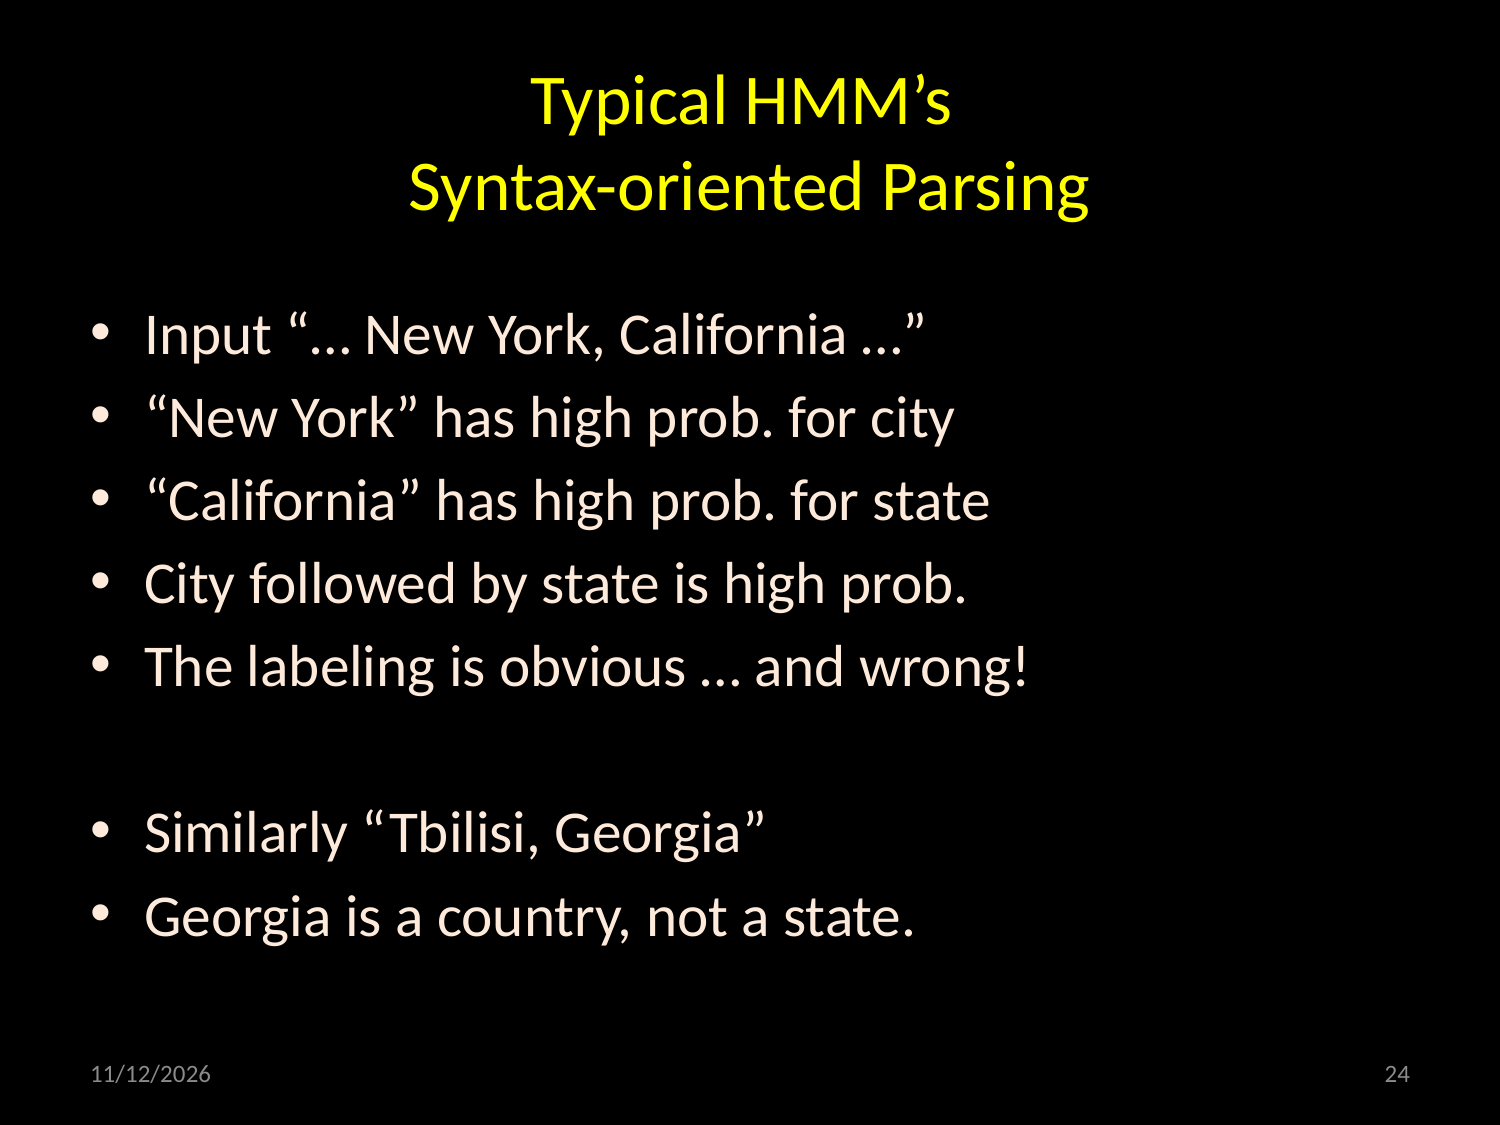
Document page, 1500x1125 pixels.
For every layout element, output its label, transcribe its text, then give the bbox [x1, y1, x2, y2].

slide_number 24 [1074, 1042, 1425, 1103]
list Input “… New York, California …” “New York” has high prob. for city “California” has high prob. for state City followed by state is high prob. The labeling is obvious … and wrong! Similarly “Tbilisi, Georgia” Georgia is a country, not a state. [75, 287, 1425, 963]
title Typical HMM’s Syntax-oriented Parsing [75, 45, 1425, 233]
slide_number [75, 1042, 425, 1103]
